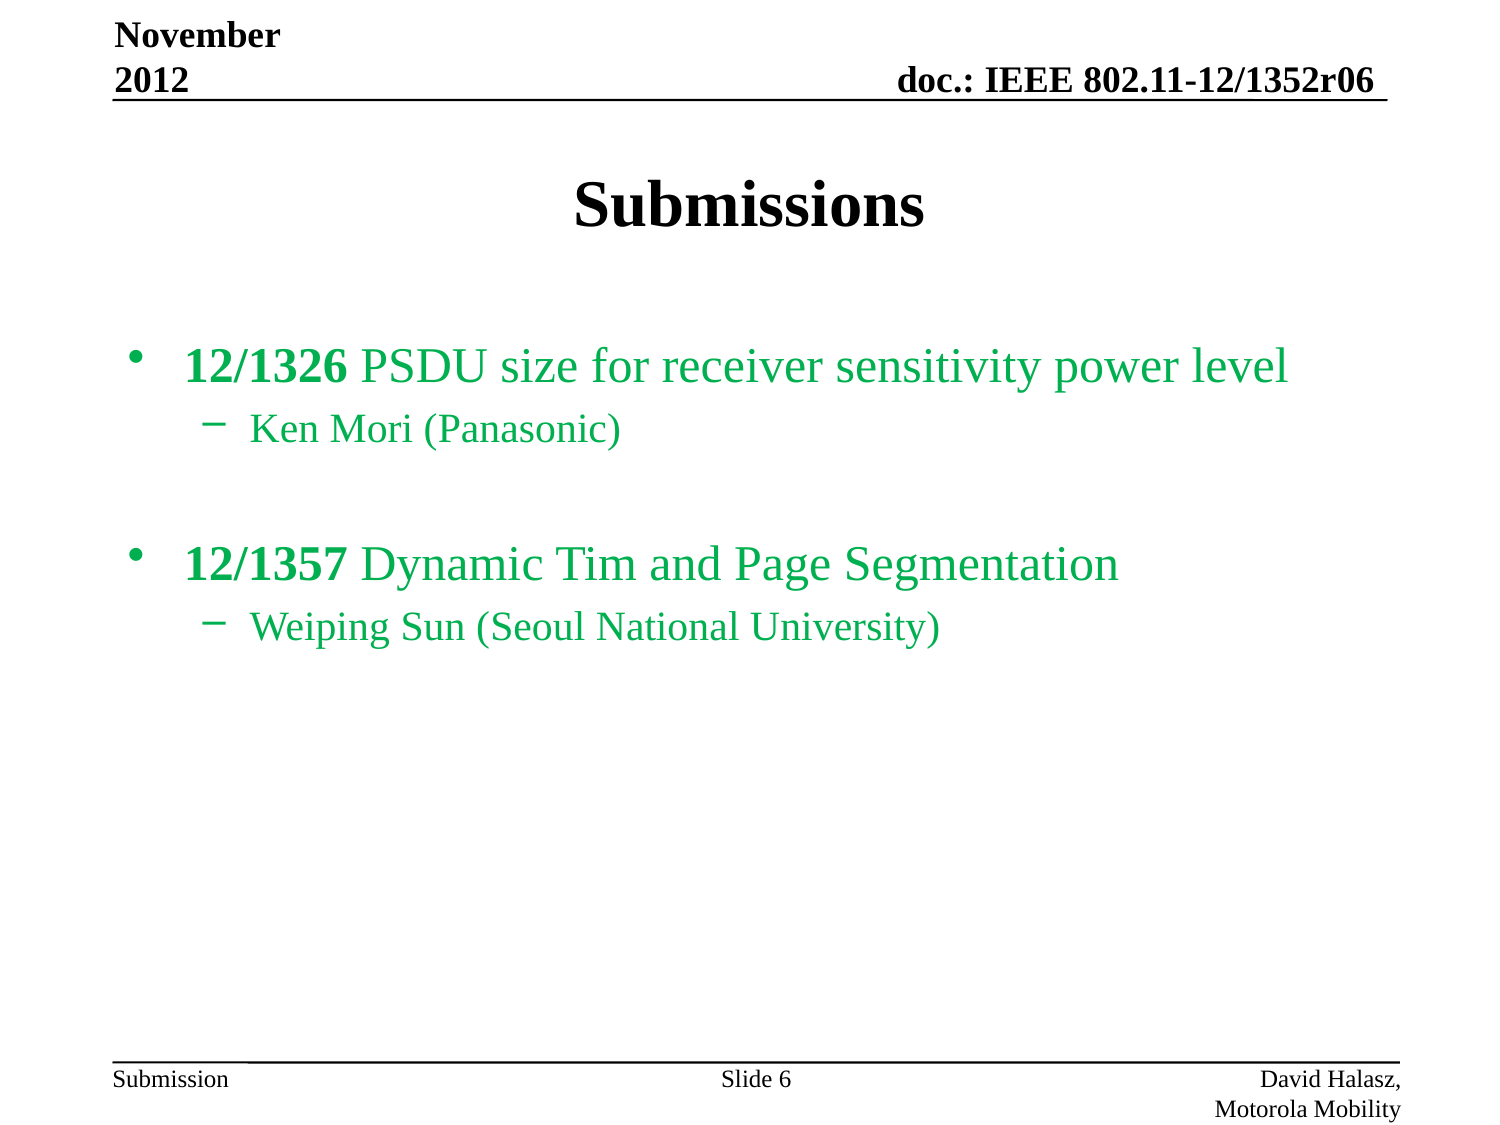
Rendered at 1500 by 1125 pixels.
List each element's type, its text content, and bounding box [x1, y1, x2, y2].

list 12/1326 PSDU size for receiver sensitivity power level Ken Mori (Panasonic) 12/1357 Dynamic Tim and Page Segmentation Weiping Sun (Seoul National University) [112, 324, 1388, 1001]
slide_number Slide 6 [712, 1061, 800, 1093]
title Submissions [112, 112, 1388, 288]
footer David Halasz, Motorola Mobility [1185, 1061, 1402, 1093]
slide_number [114, 54, 333, 101]
